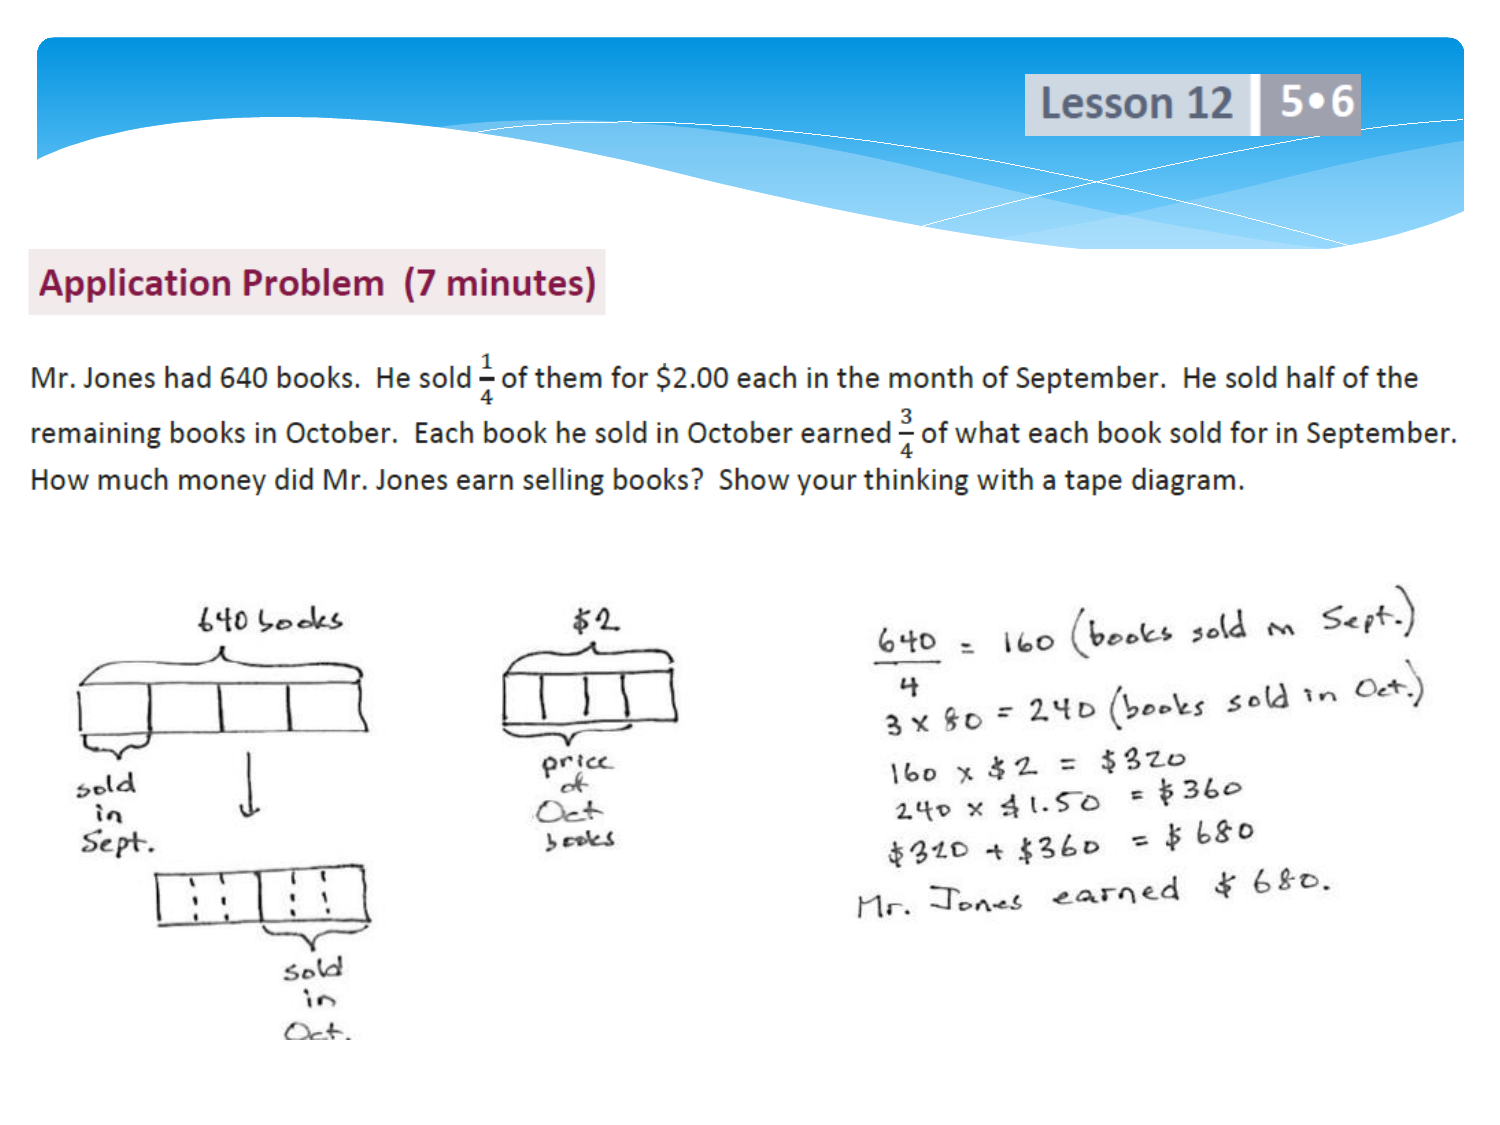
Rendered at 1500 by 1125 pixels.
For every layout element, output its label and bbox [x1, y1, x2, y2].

picture [1024, 74, 1362, 137]
picture [0, 572, 1491, 1040]
picture [14, 249, 1499, 523]
